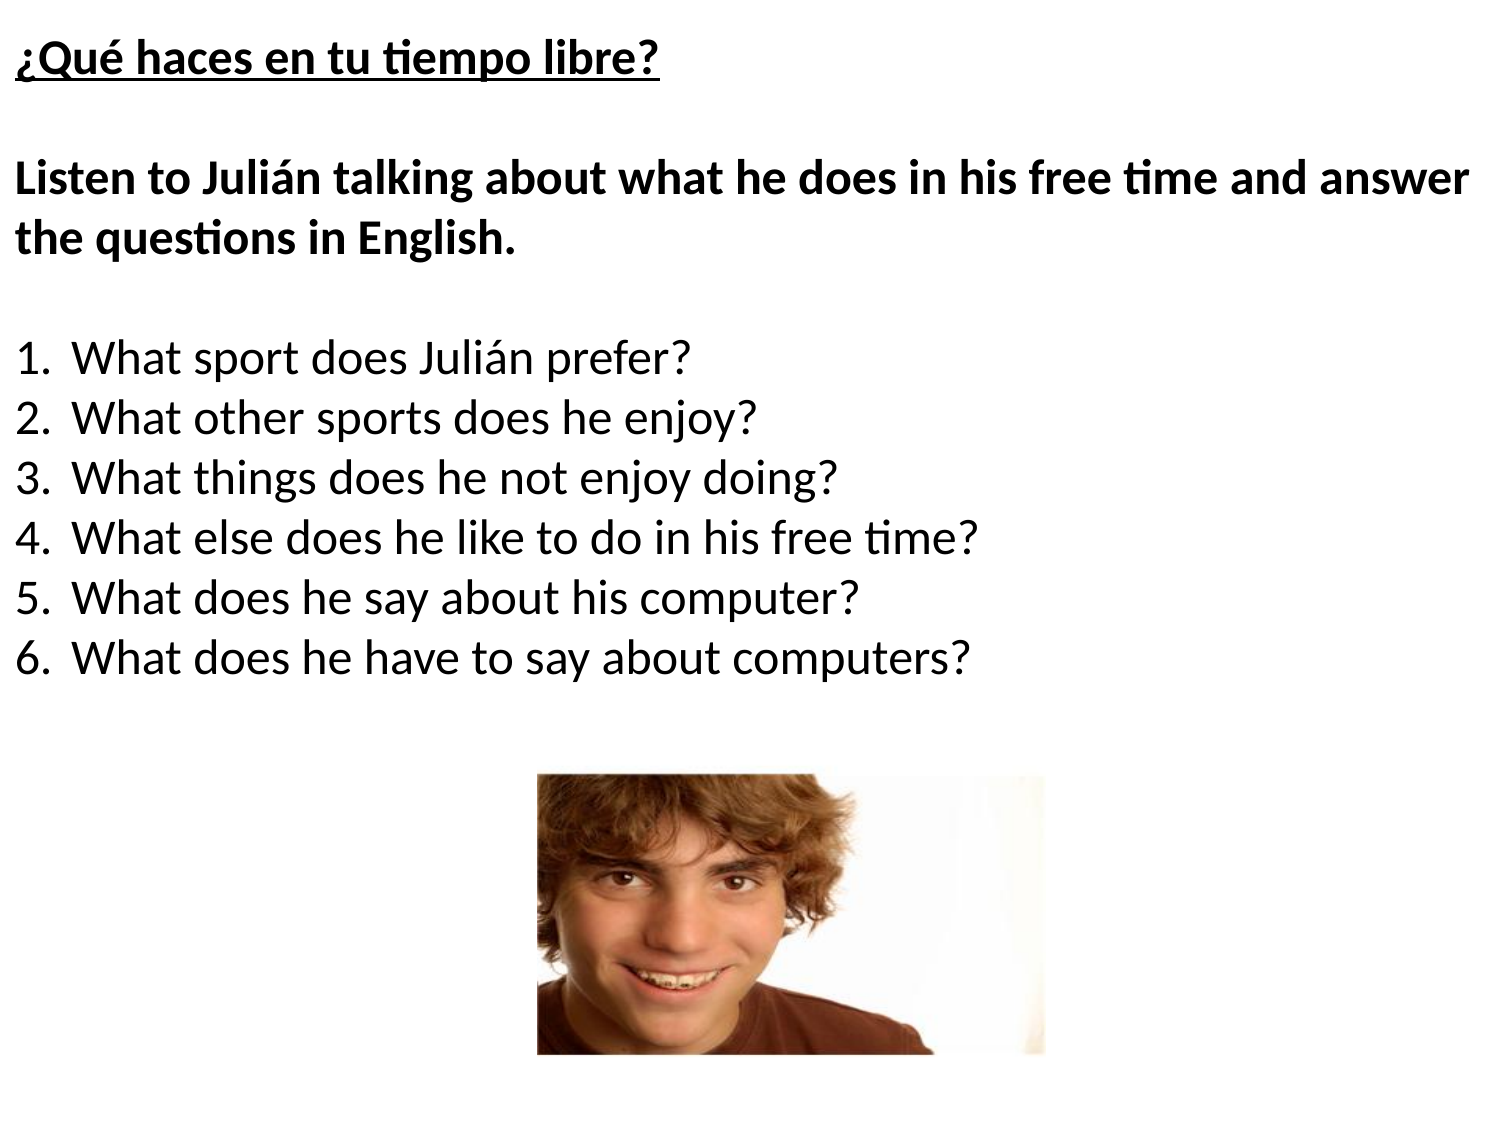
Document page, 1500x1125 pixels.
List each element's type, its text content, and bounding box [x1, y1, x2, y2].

picture [537, 703, 1046, 1125]
text_box ¿Qué haces en tu tiempo libre? Listen to Julián talking about what he does in his free time and answer the questions in English. 1. What sport does Julián prefer? 2. What other sports does he enjoy? 3. What things does he not enjoy doing? 4. What else does he like to do in his free time? 5. What does he say about his computer? 6. What does he have to say about computers? [0, 0, 1500, 1007]
